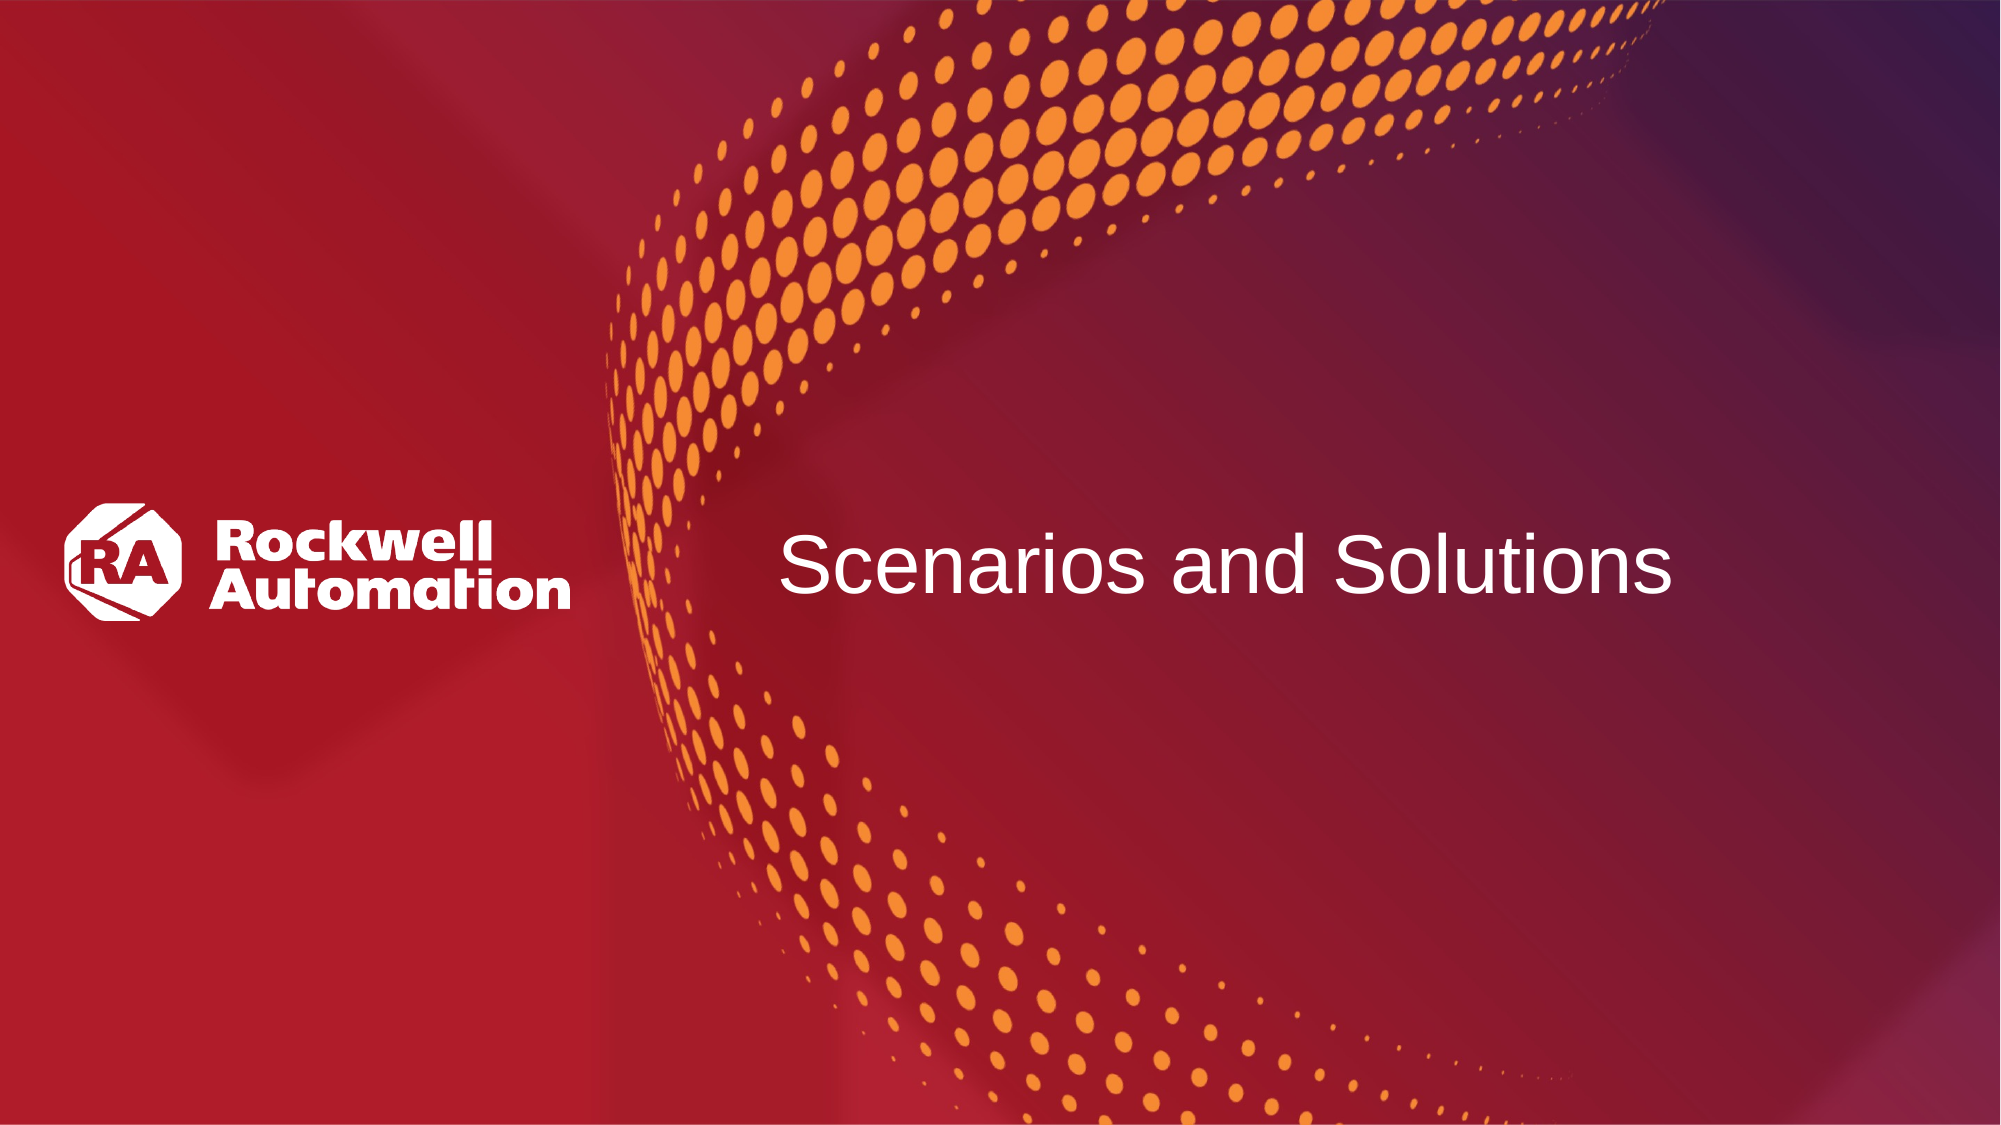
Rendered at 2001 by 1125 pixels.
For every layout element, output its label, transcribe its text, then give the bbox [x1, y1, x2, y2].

list Scenarios and Solutions [762, 463, 1938, 657]
picture [0, 0, 2001, 1125]
